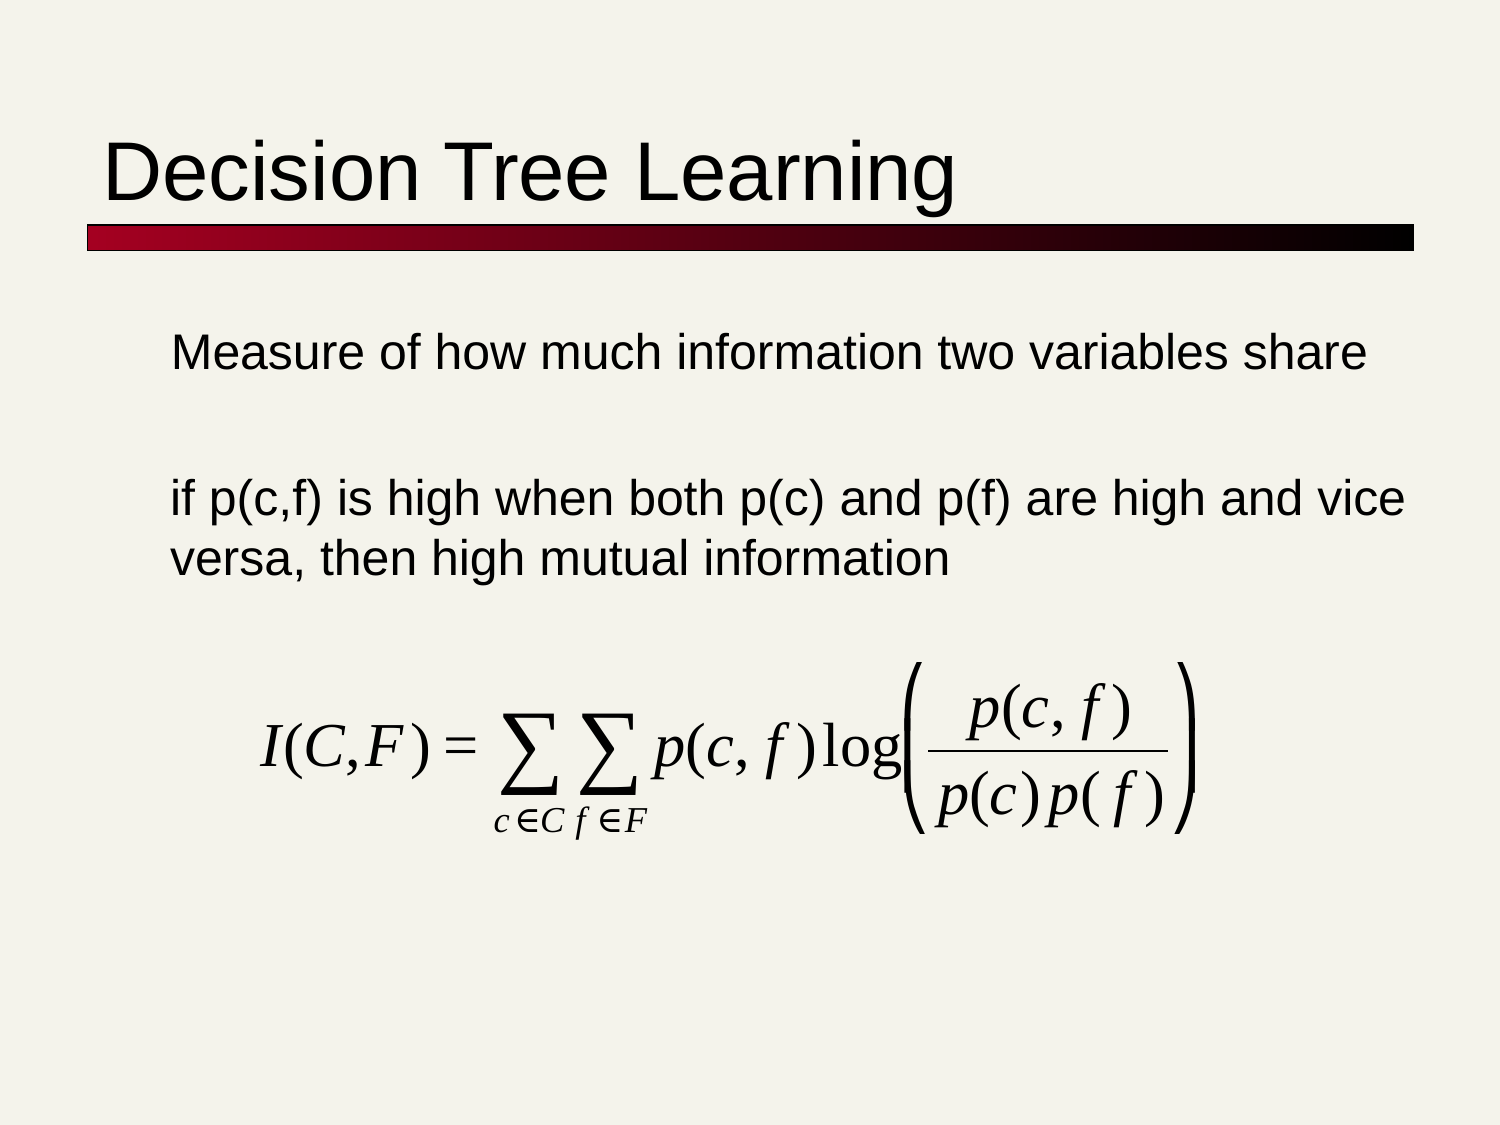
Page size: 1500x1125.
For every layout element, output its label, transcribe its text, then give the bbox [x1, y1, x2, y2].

text_box if p(c,f) is high when both p(c) and p(f) are high and vice versa, then high mutual information [155, 457, 1425, 593]
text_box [249, 662, 1199, 851]
title Decision Tree Learning [87, 62, 1413, 226]
text_box Measure of how much information two variables share [156, 312, 1384, 388]
